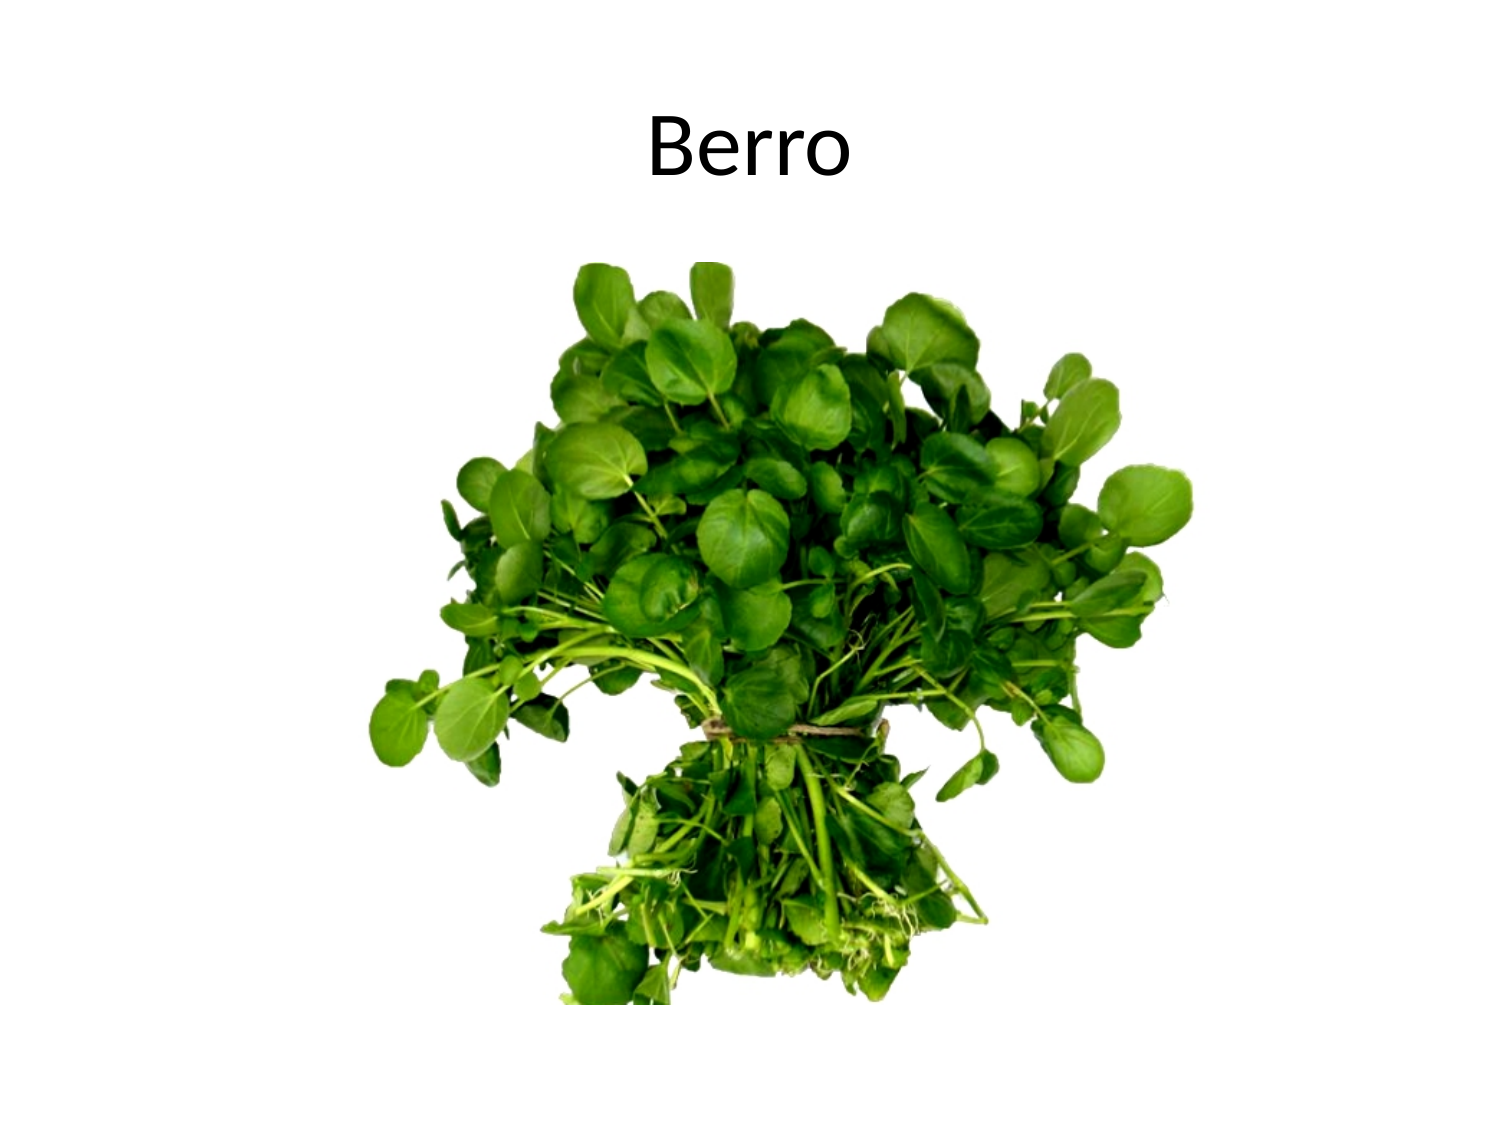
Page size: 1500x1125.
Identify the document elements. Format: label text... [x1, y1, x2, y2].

title Berro [75, 45, 1425, 233]
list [290, 262, 1210, 1006]
